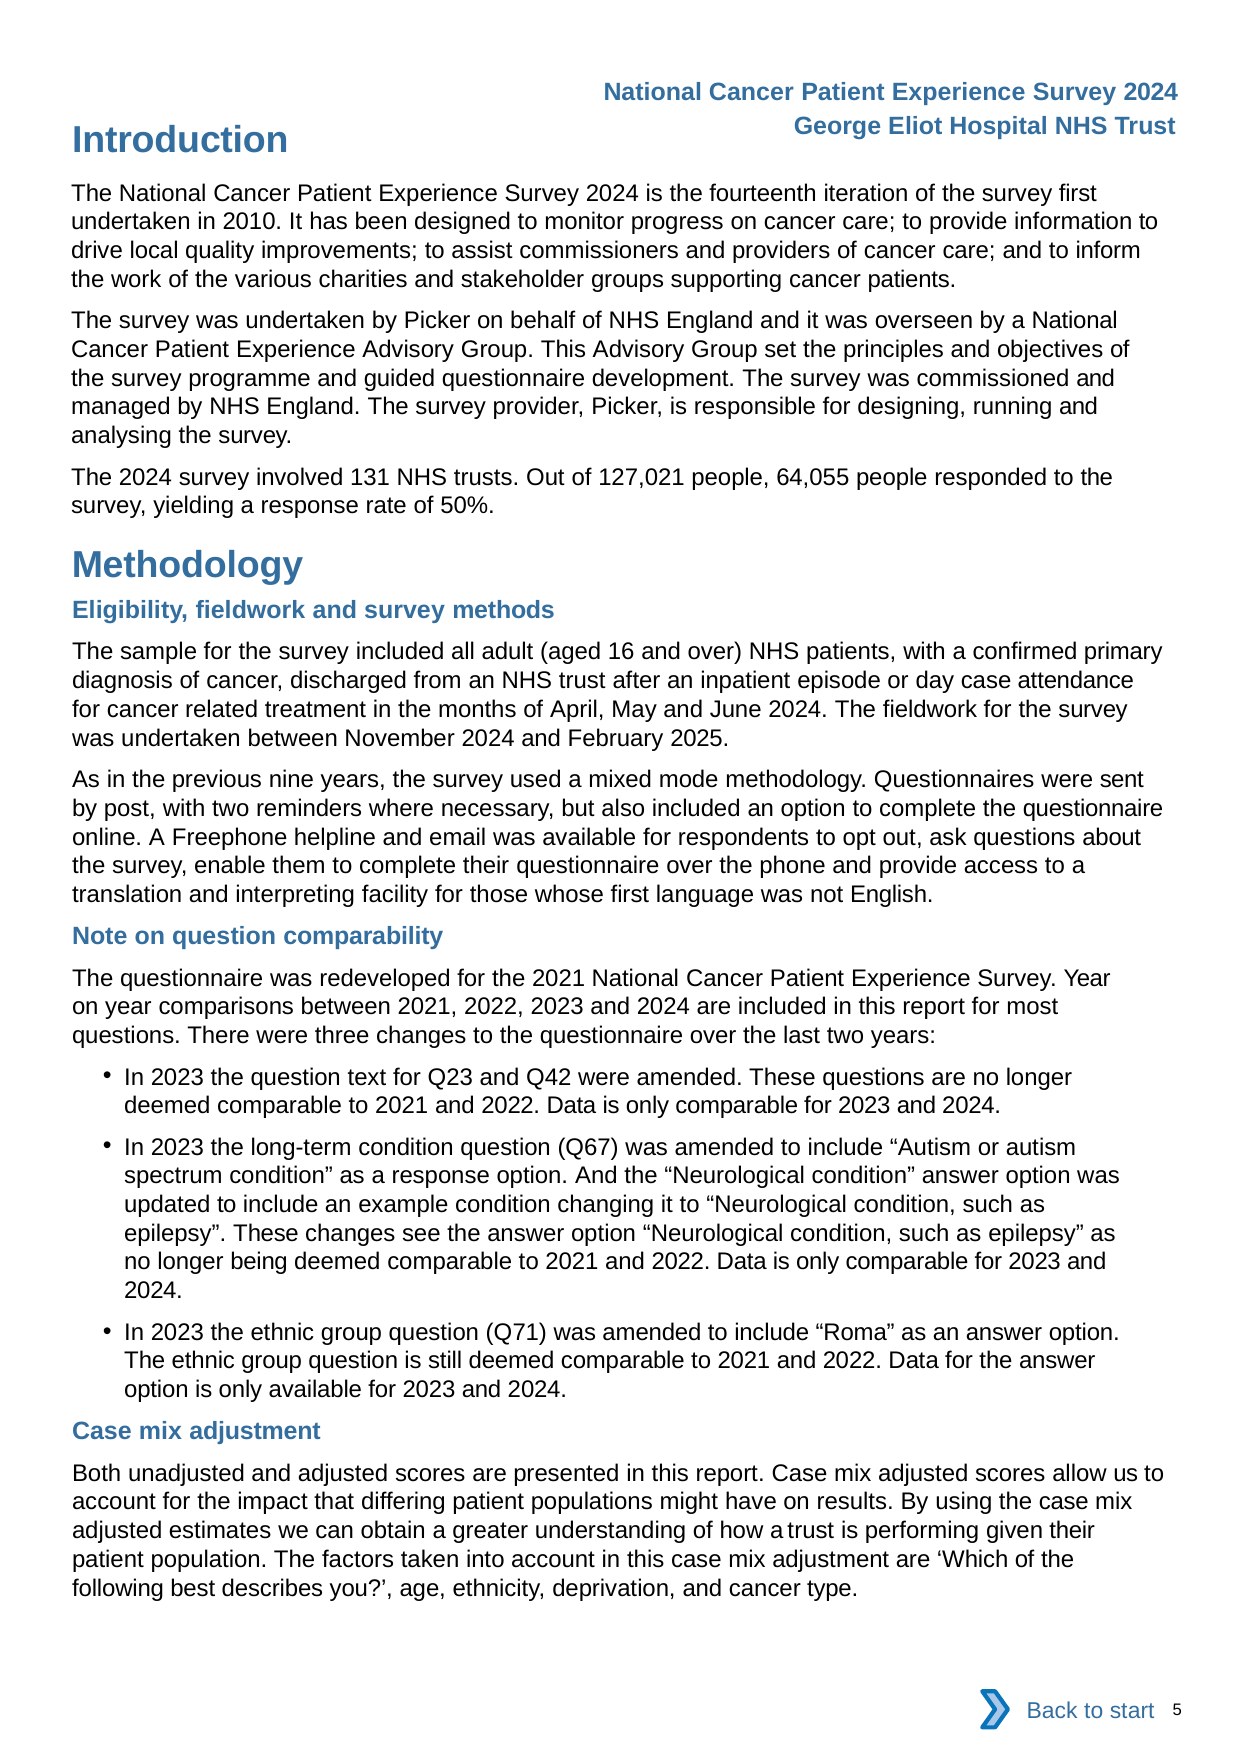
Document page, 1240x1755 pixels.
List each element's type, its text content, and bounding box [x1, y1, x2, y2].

text_box Methodology [69, 539, 690, 585]
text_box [981, 1677, 1170, 1741]
text_box National Cancer Patient Experience Survey 2024 [588, 68, 1194, 113]
text_box The National Cancer Patient Experience Survey 2024 is the fourteenth iteration of the survey first undertaken in 2010. It has been designed to monitor progress on cancer care; to provide information to drive local quality improvements; to assist commissioners and providers of cancer care; and to inform the work of the various charities and stakeholder groups supporting cancer patients. The survey was undertaken by Picker on behalf of NHS England and it was overseen by a National Cancer Patient Experience Advisory Group. This Advisory Group set the principles and objectives of the survey programme and guided questionnaire development. The survey was commissioned and managed by NHS England. The survey provider, Picker, is responsible for designing, running and analysing the survey. The 2024 survey involved 131 NHS trusts. Out of 127,021 people, 64,055 people responded to the survey, yielding a response rate of 50%. [68, 177, 1168, 519]
text_box Eligibility, fieldwork and survey methods The sample for the survey included all adult (aged 16 and over) NHS patients, with a confirmed primary diagnosis of cancer, discharged from an NHS trust after an inpatient episode or day case attendance for cancer related treatment in the months of April, May and June 2024. The fieldwork for the survey was undertaken between November 2024 and February 2025. As in the previous nine years, the survey used a mixed mode methodology. Questionnaires were sent by post, with two reminders where necessary, but also included an option to complete the questionnaire online. A Freephone helpline and email was available for respondents to opt out, ask questions about the survey, enable them to complete their questionnaire over the phone and provide access to a translation and interpreting facility for those whose first language was not English. Note on question comparability The questionnaire was redeveloped for the 2021 National Cancer Patient Experience Survey. Year on year comparisons between 2021, 2022, 2023 and 2024 are included in this report for most questions. There were three changes to the questionnaire over the last two years: In 2023 the question text for Q23 and Q42 were amended. These questions are no longer deemed comparable to 2021 and 2022. Data is only comparable for 2023 and 2024. In 2023 the long-term condition question (Q67) was amended to include “Autism or autism spectrum condition” as a response option. And the “Neurological condition” answer option was updated to include an example condition changing it to “Neurological condition, such as epilepsy”. These changes see the answer option “Neurological condition, such as epilepsy” as no longer being deemed comparable to 2021 and 2022. Data is only comparable for 2023 and 2024. In 2023 the ethnic group question (Q71) was amended to include “Roma” as an answer option. The ethnic group question is still deemed comparable to 2021 and 2022. Data for the answer option is only available for 2023 and 2024. Case mix adjustment Both unadjusted and adjusted scores are presented in this report. Case mix adjusted scores allow us to account for the impact that differing patient populations might have on results. By using the case mix adjusted estimates we can obtain a greater understanding of how a trust is performing given their patient population. The factors taken into account in this case mix adjustment are ‘Which of the following best describes you?’, age, ethnicity, deprivation, and cancer type. [69, 593, 1169, 1602]
title Introduction [70, 114, 690, 177]
slide_number 5 [1176, 1699, 1234, 1720]
text_box George Eliot Hospital NHS Trust [778, 113, 1192, 147]
